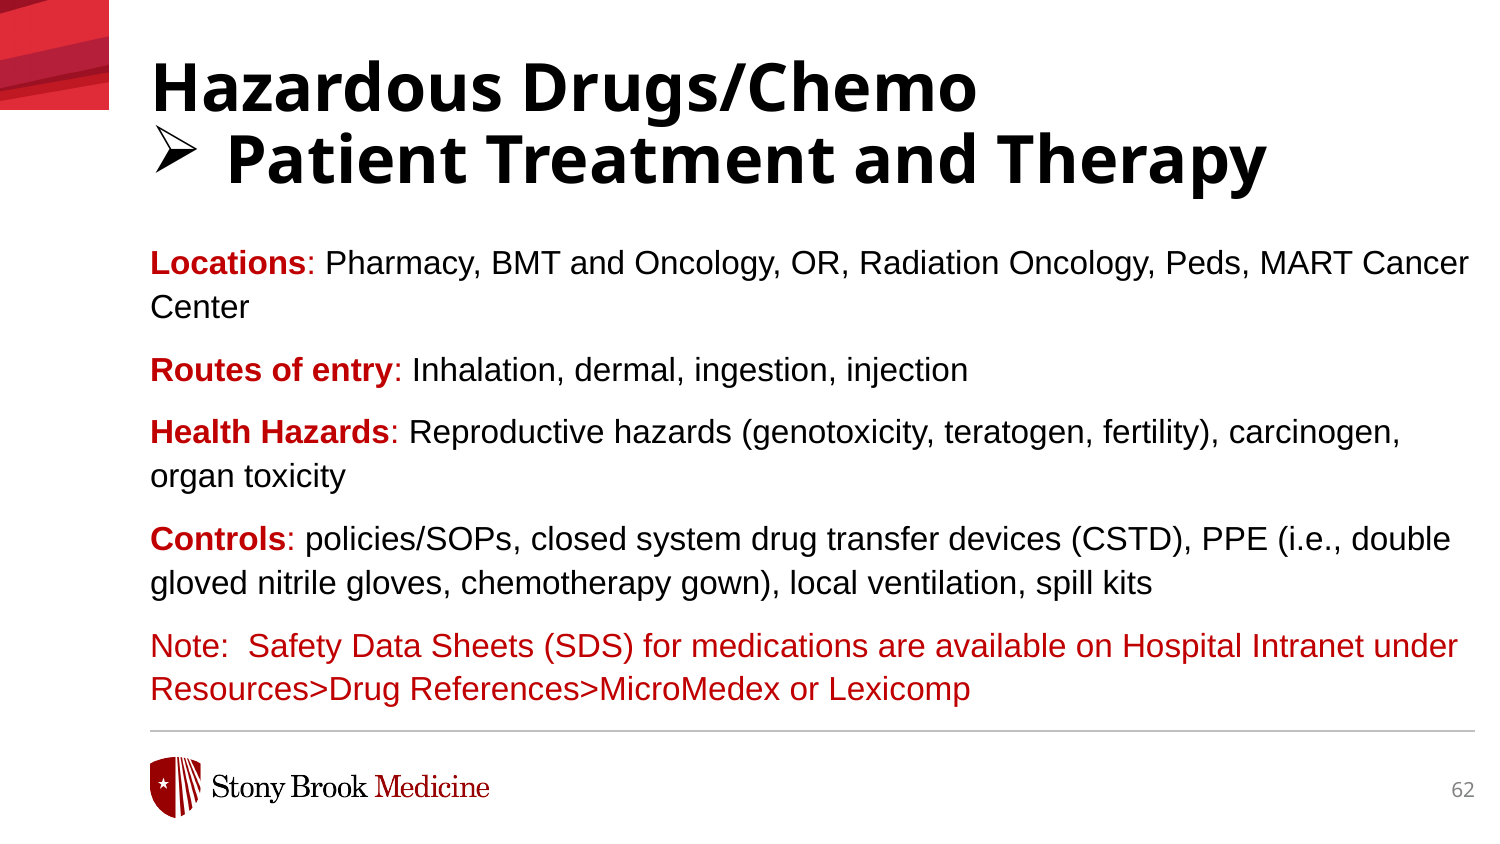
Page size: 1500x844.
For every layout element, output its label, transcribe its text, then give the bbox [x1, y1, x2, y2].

picture [0, 0, 109, 110]
picture [150, 757, 489, 818]
list Locations: Pharmacy, BMT and Oncology, OR, Radiation Oncology, Peds, MART Cancer Center Routes of entry: Inhalation, dermal, ingestion, injection Health Hazards: Reproductive hazards (genotoxicity, teratogen, fertility), carcinogen, organ toxicity Controls: policies/SOPs, closed system drug transfer devices (CSTD), PPE (i.e., double gloved nitrile gloves, chemotherapy gown), local ventilation, spill kits Note: Safety Data Sheets (SDS) for medications are available on Hospital Intranet under Resources>Drug References>MicroMedex or Lexicomp [150, 234, 1475, 647]
slide_number 62 [1437, 768, 1475, 814]
list Hazardous Drugs/Chemo Patient Treatment and Therapy [150, 51, 1475, 222]
